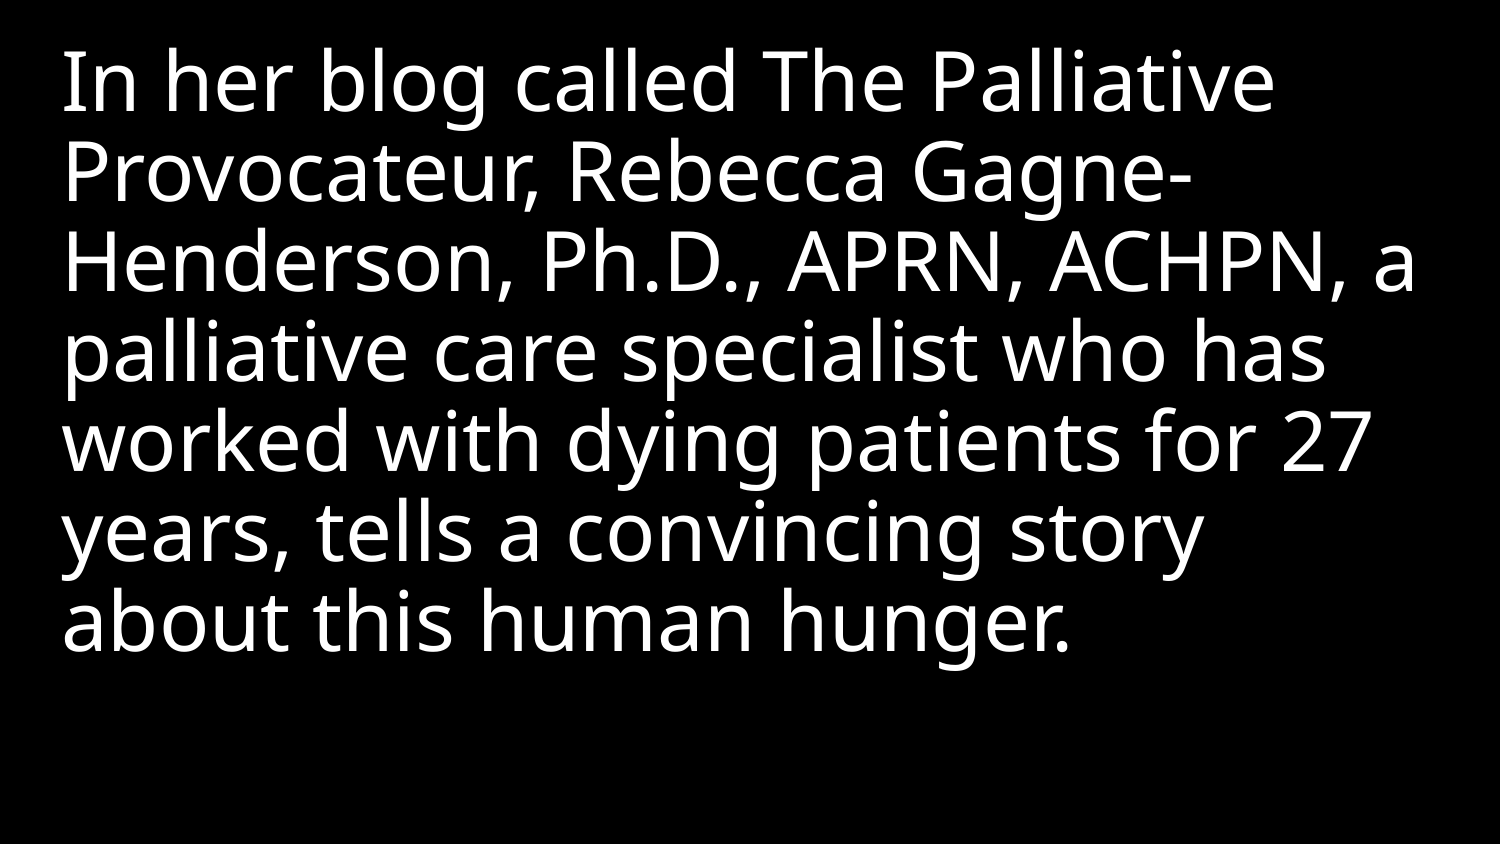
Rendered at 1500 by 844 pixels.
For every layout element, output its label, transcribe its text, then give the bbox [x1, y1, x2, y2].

subtitle In her blog called The Palliative Provocateur, Rebecca Gagne-Henderson, Ph.D., APRN, ACHPN, a palliative care specialist who has worked with dying patients for 27 years, tells a convincing story about this human hunger. [50, 34, 1450, 797]
